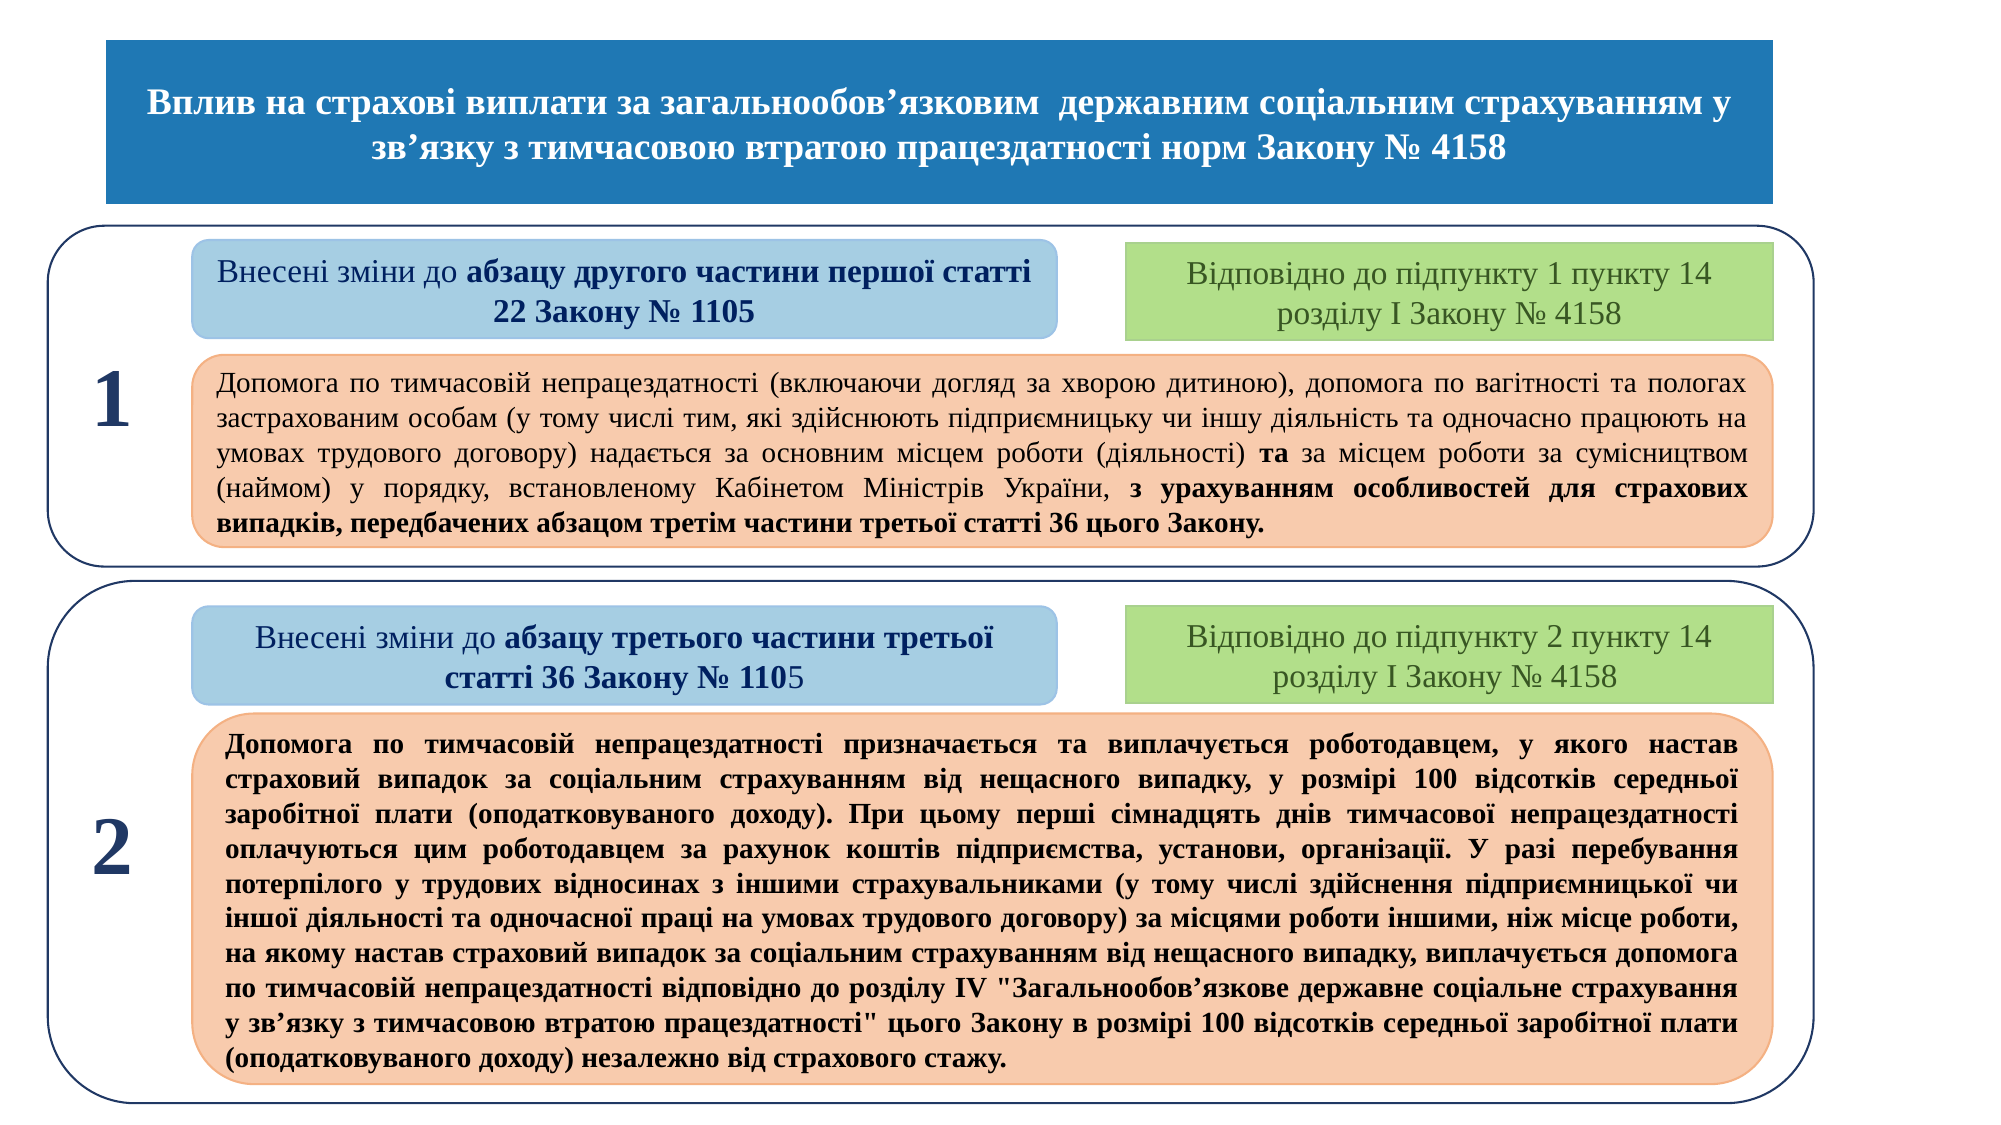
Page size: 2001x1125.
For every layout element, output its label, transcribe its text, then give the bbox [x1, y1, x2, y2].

text_box Вплив на страхові виплати за загальнообов’язковим державним соціальним страхуванням у зв’язку з тимчасовою втратою працездатності норм Закону № 4158 [105, 39, 1774, 205]
text_box 1 [76, 335, 149, 451]
text_box [46, 579, 1815, 1105]
text_box [46, 224, 1815, 568]
text_box 2 [76, 783, 149, 899]
